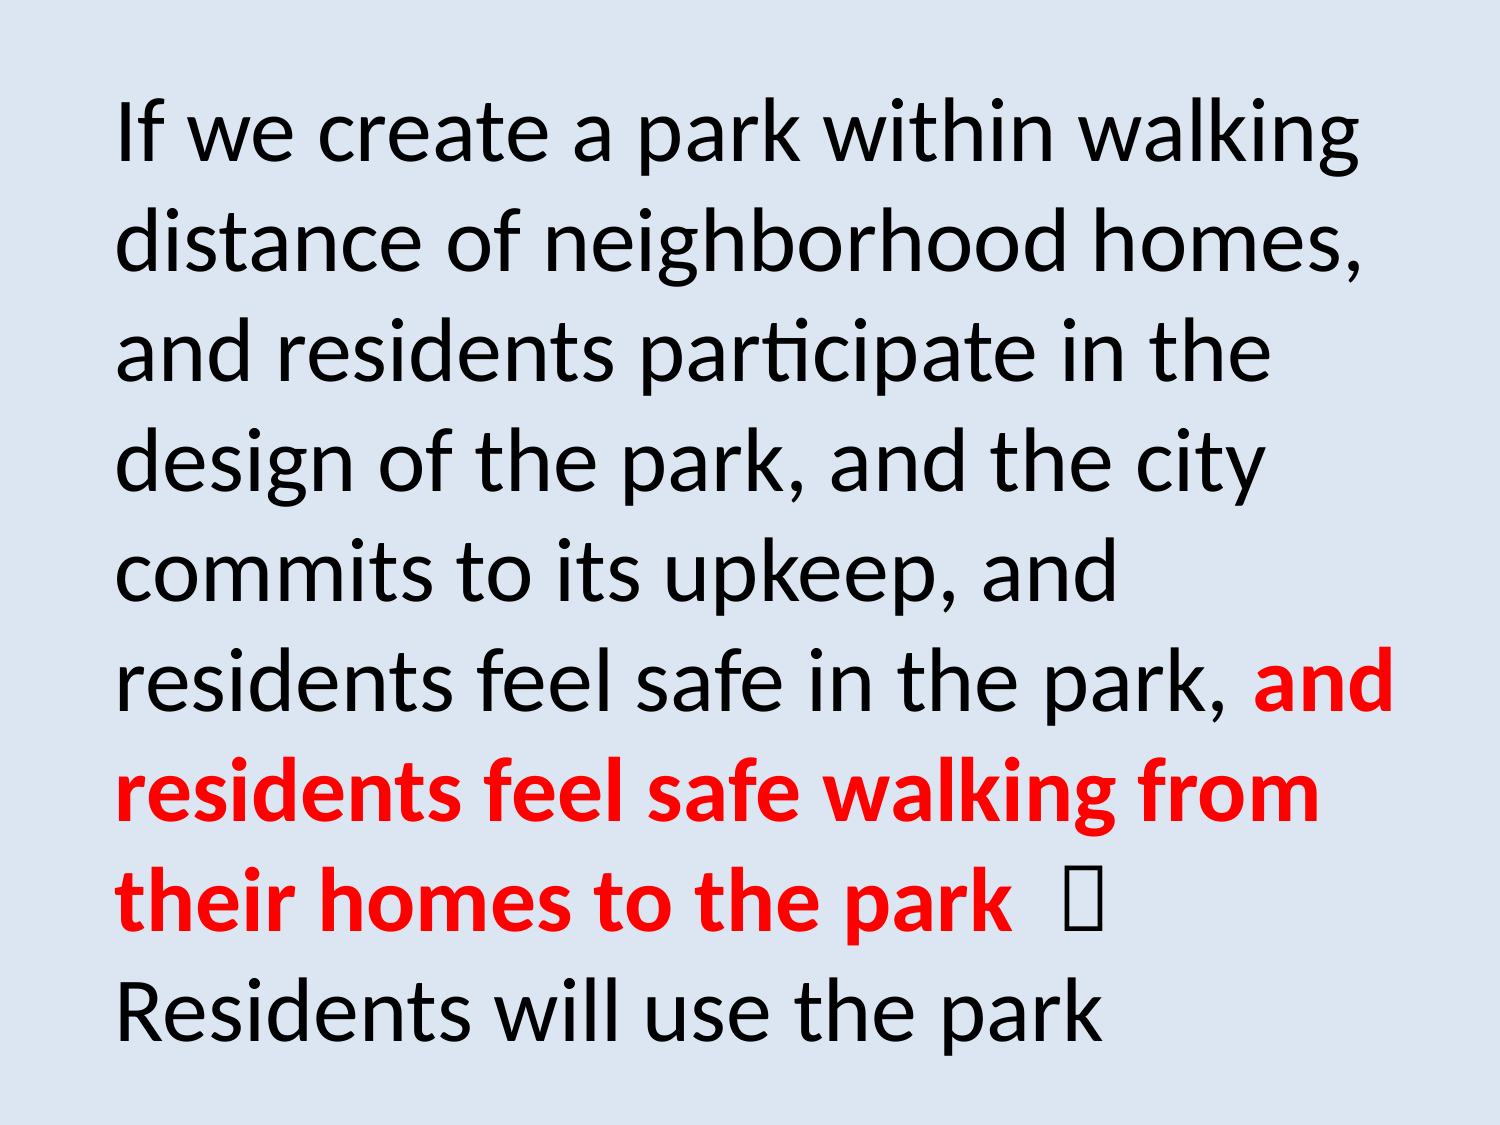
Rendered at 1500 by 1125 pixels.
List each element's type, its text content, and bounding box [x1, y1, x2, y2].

text_box If we create a park within walking distance of neighborhood homes, and residents participate in the design of the park, and the city commits to its upkeep, and residents feel safe in the park, and residents feel safe walking from their homes to the park  Residents will use the park [99, 62, 1438, 1067]
